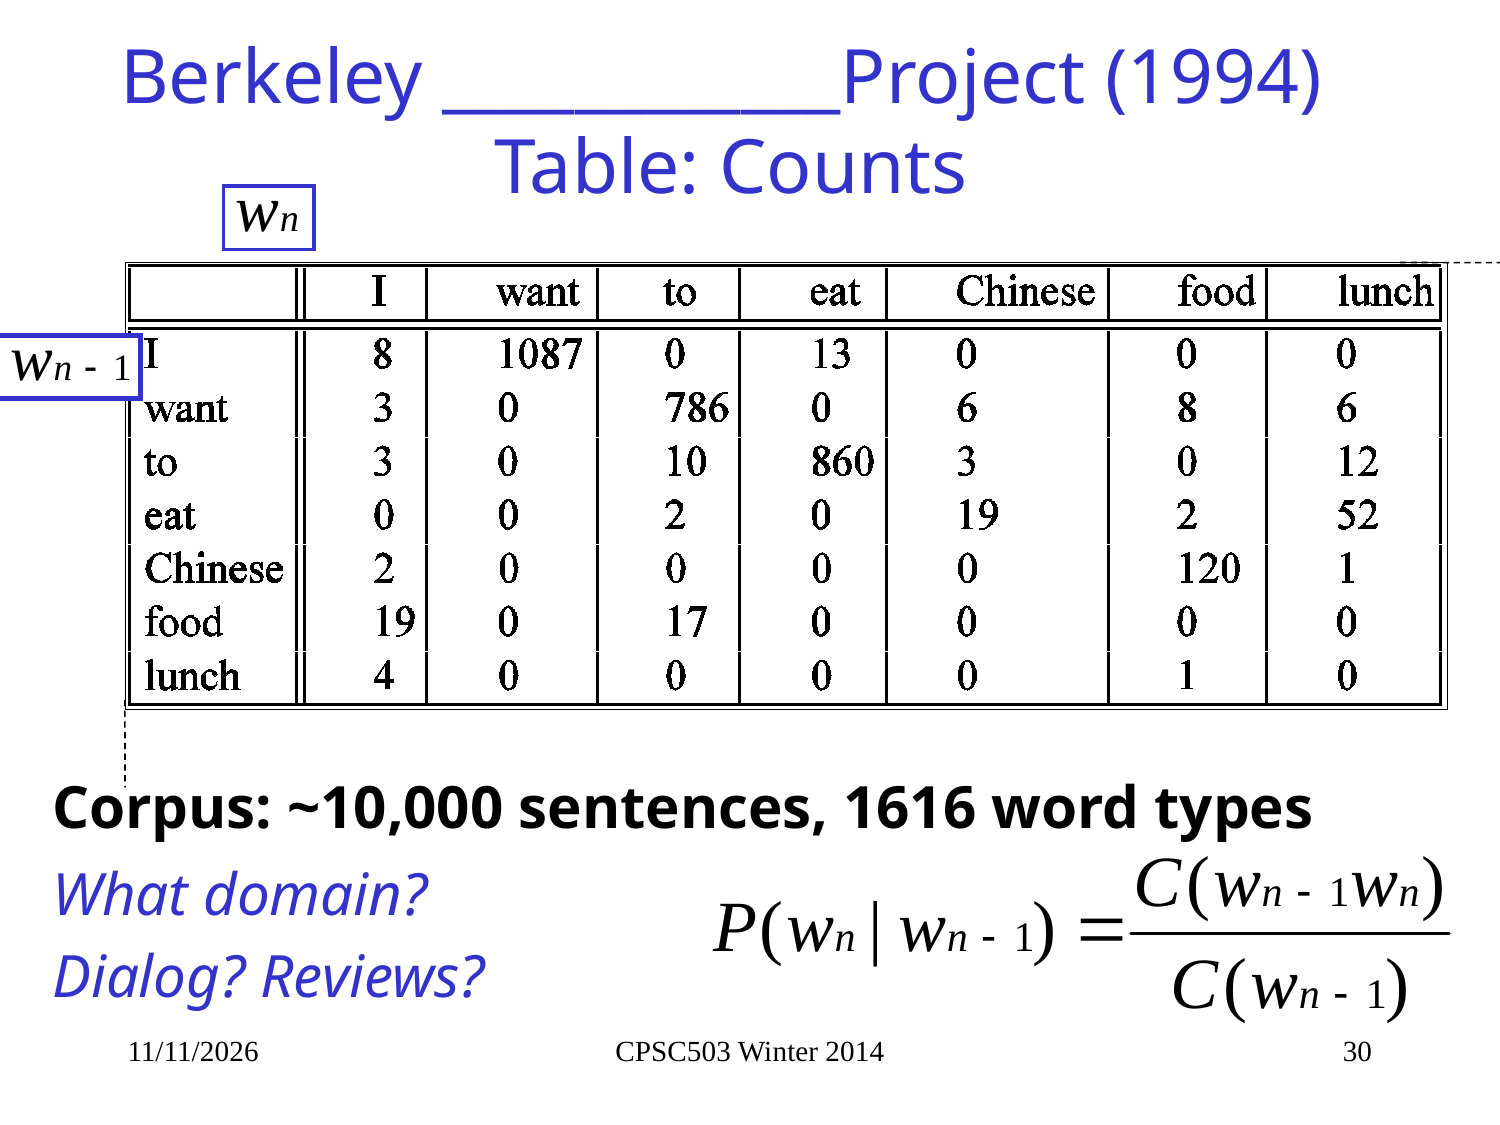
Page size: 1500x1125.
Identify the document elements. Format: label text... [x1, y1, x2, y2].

footer CPSC503 Winter 2014 [512, 1024, 988, 1101]
text_box Corpus: ~10,000 sentences, 1616 word types [37, 762, 1425, 875]
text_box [124, 262, 1449, 711]
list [699, 837, 1463, 1036]
text_box What domain? Dialog? Reviews? [37, 849, 650, 975]
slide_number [112, 1024, 426, 1101]
title Berkeley ____________Project (1994) Table: Counts [0, 24, 1463, 213]
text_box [0, 337, 139, 397]
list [224, 187, 313, 248]
slide_number 30 [1074, 1044, 1388, 1101]
